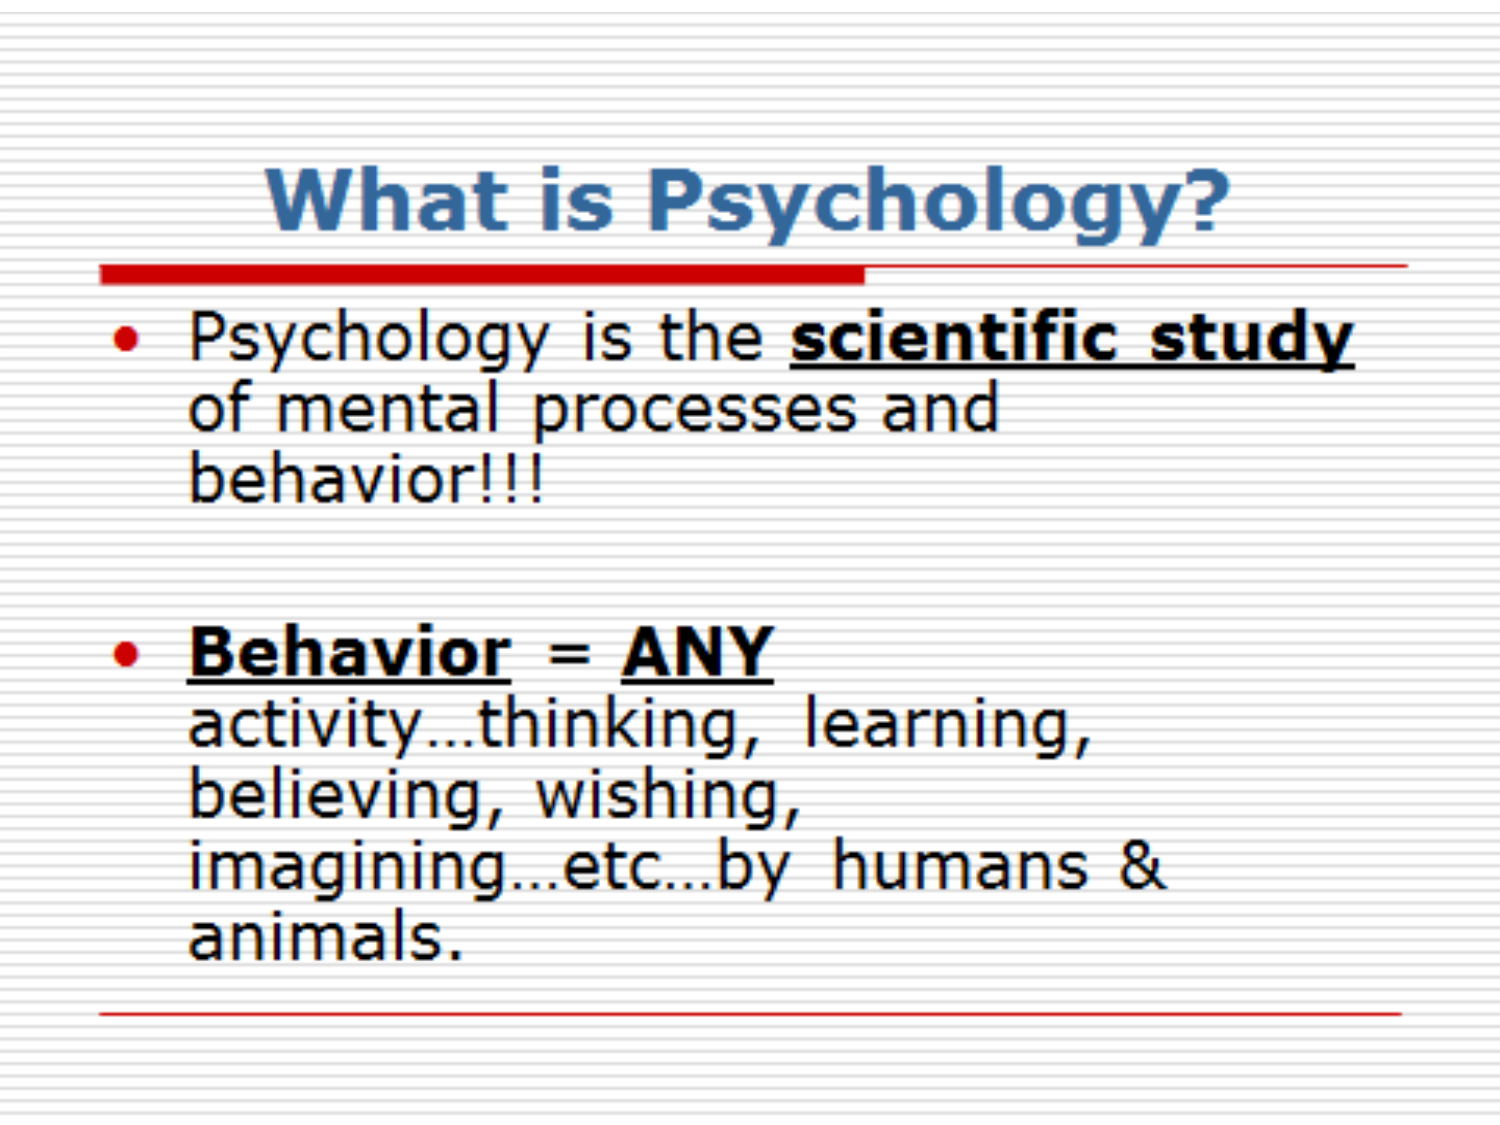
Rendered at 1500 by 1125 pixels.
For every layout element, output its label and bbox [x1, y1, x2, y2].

list [0, 12, 1500, 1125]
